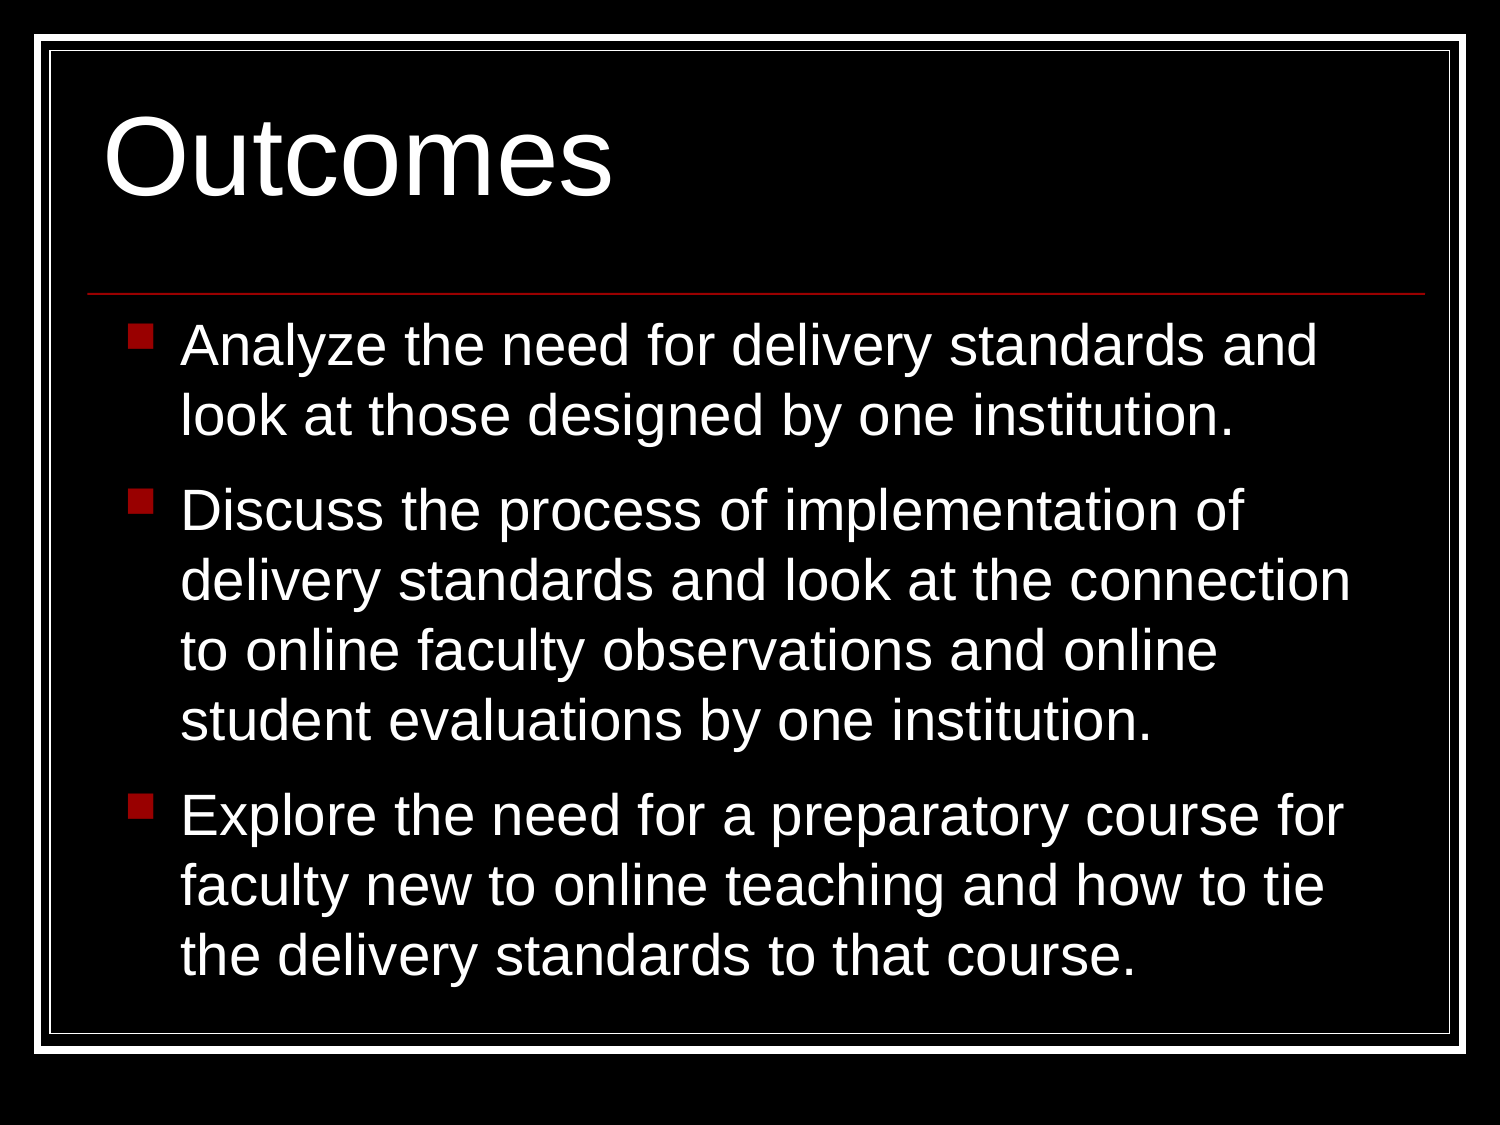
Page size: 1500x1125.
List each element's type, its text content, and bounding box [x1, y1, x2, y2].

title Outcomes [87, 77, 1426, 226]
list Analyze the need for delivery standards and look at those designed by one institution. Discuss the process of implementation of delivery standards and look at the connection to online faculty observations and online student evaluations by one institution. Explore the need for a preparatory course for faculty new to online teaching and how to tie the delivery standards to that course. [62, 299, 1426, 926]
